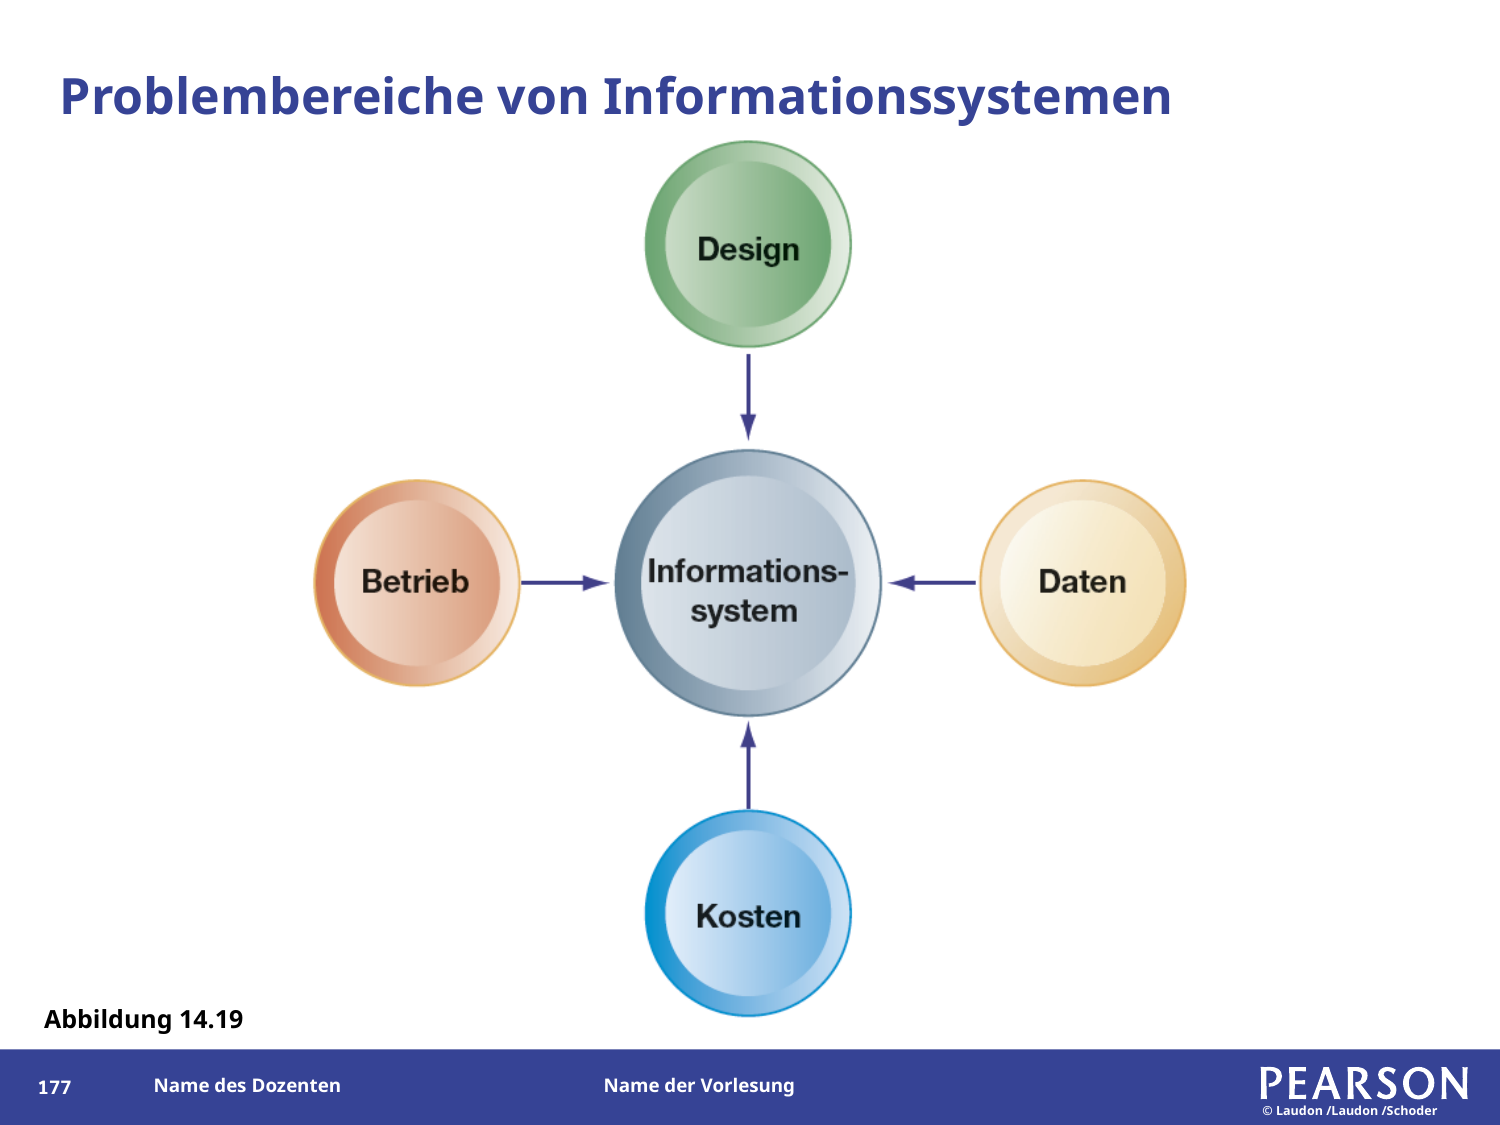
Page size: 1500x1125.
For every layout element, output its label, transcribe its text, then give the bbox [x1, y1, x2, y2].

title Problembereiche von Informationssystemen [59, 64, 1410, 213]
picture [307, 133, 1193, 1024]
text_box Abbildung 14.19 [29, 996, 308, 1043]
slide_number 176 [22, 1067, 136, 1098]
